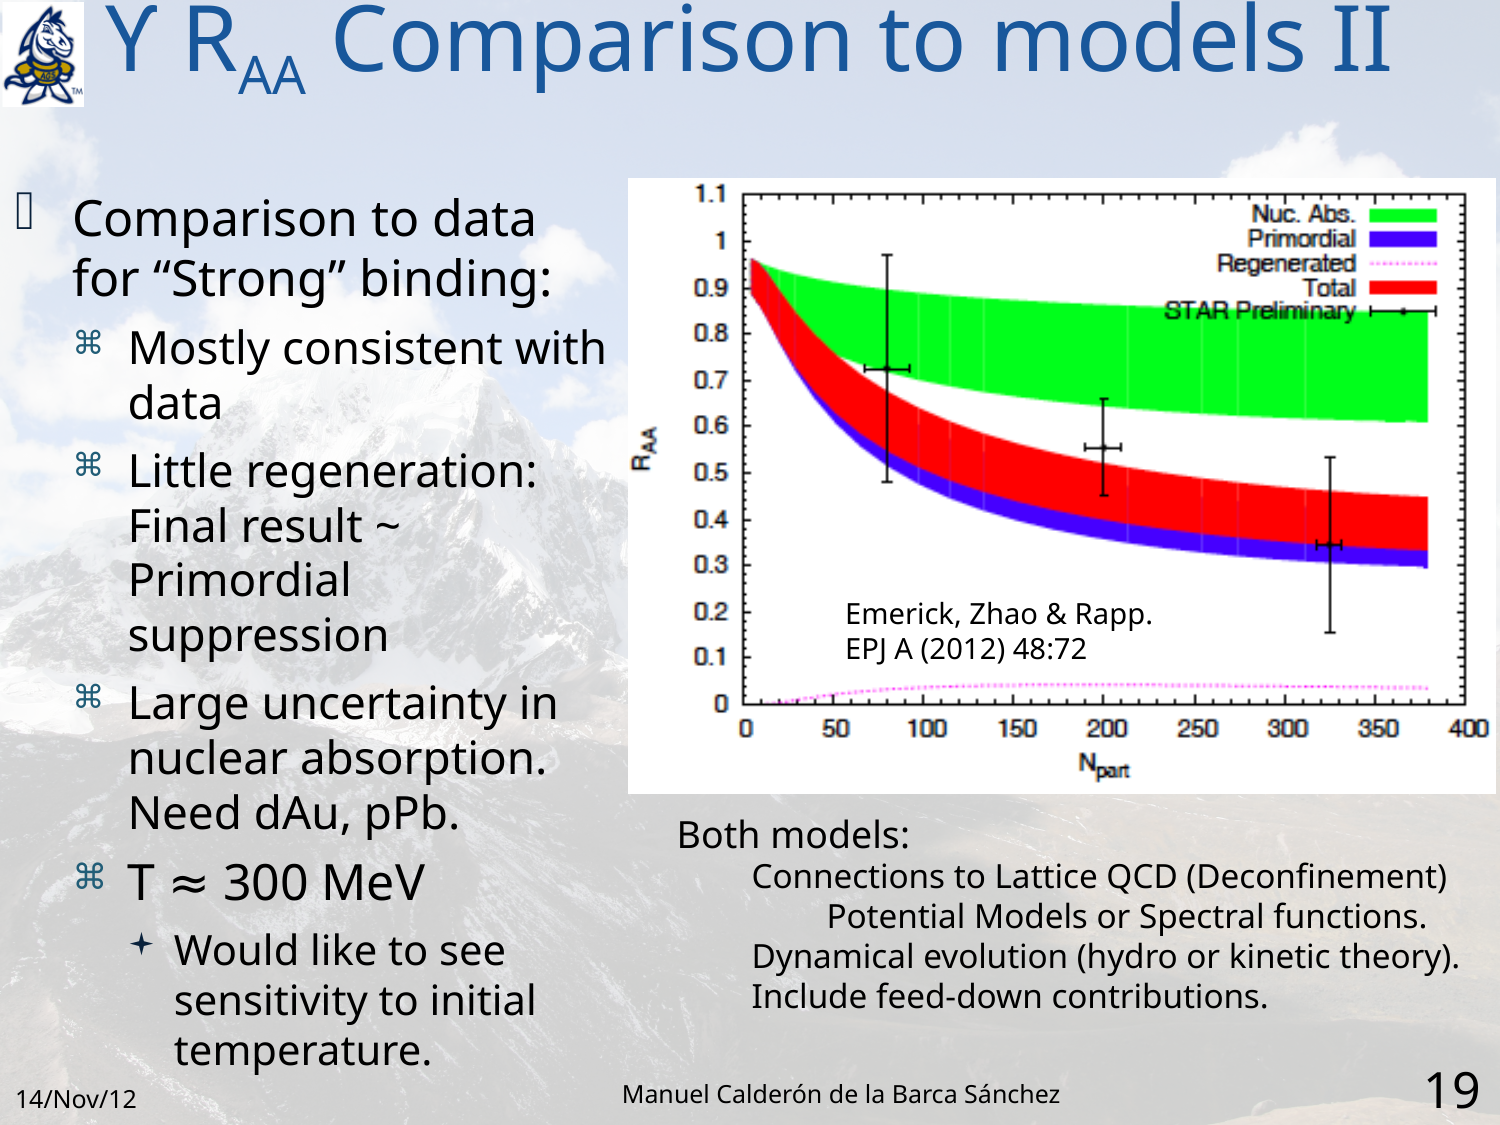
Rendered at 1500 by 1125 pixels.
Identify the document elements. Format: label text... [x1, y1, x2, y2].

picture [2, 2, 84, 107]
slide_number 14/Nov/12 [0, 1068, 350, 1125]
picture [628, 178, 1497, 795]
text_box Both models: Connections to Lattice QCD (Deconfinement) Potential Models or Spectral functions. Dynamical evolution (hydro or kinetic theory). Include feed-down contributions. [661, 812, 1477, 1068]
list Comparison to data for “Strong” binding: Mostly consistent with data Little regeneration: Final result ~ Primordial suppression Large uncertainty in nuclear absorption. Need dAu, pPb. T ≈ 300 MeV Would like to see sensitivity to initial temperature. [0, 178, 629, 1068]
slide_number 19 [1333, 1062, 1496, 1123]
title ϒ RAA Comparison to models II [90, 0, 1410, 113]
footer Manuel Calderón de la Barca Sánchez [350, 1065, 1334, 1125]
